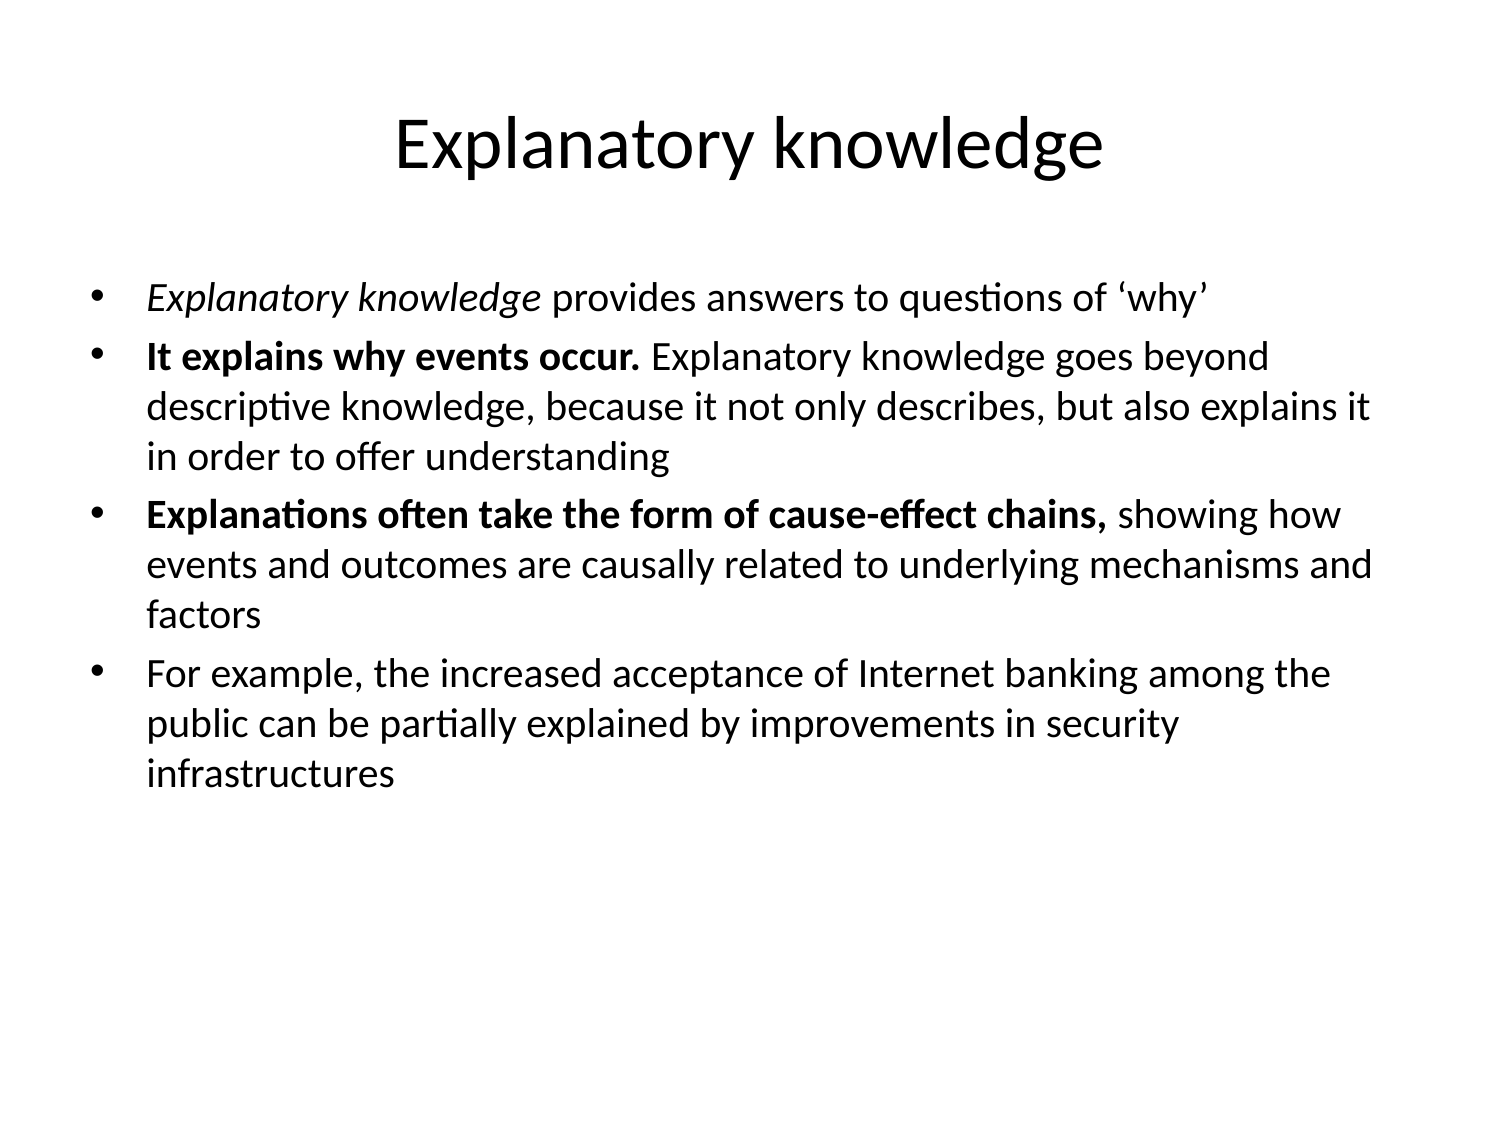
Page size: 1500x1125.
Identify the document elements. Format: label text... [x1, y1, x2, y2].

title Explanatory knowledge [75, 45, 1425, 233]
list Explanatory knowledge provides answers to questions of ‘why’ It explains why events occur. Explanatory knowledge goes beyond descriptive knowledge, because it not only describes, but also explains it in order to offer understanding Explanations often take the form of cause-effect chains, showing how events and outcomes are causally related to underlying mechanisms and factors For example, the increased acceptance of Internet banking among the public can be partially explained by improvements in security infrastructures [75, 262, 1425, 1005]
